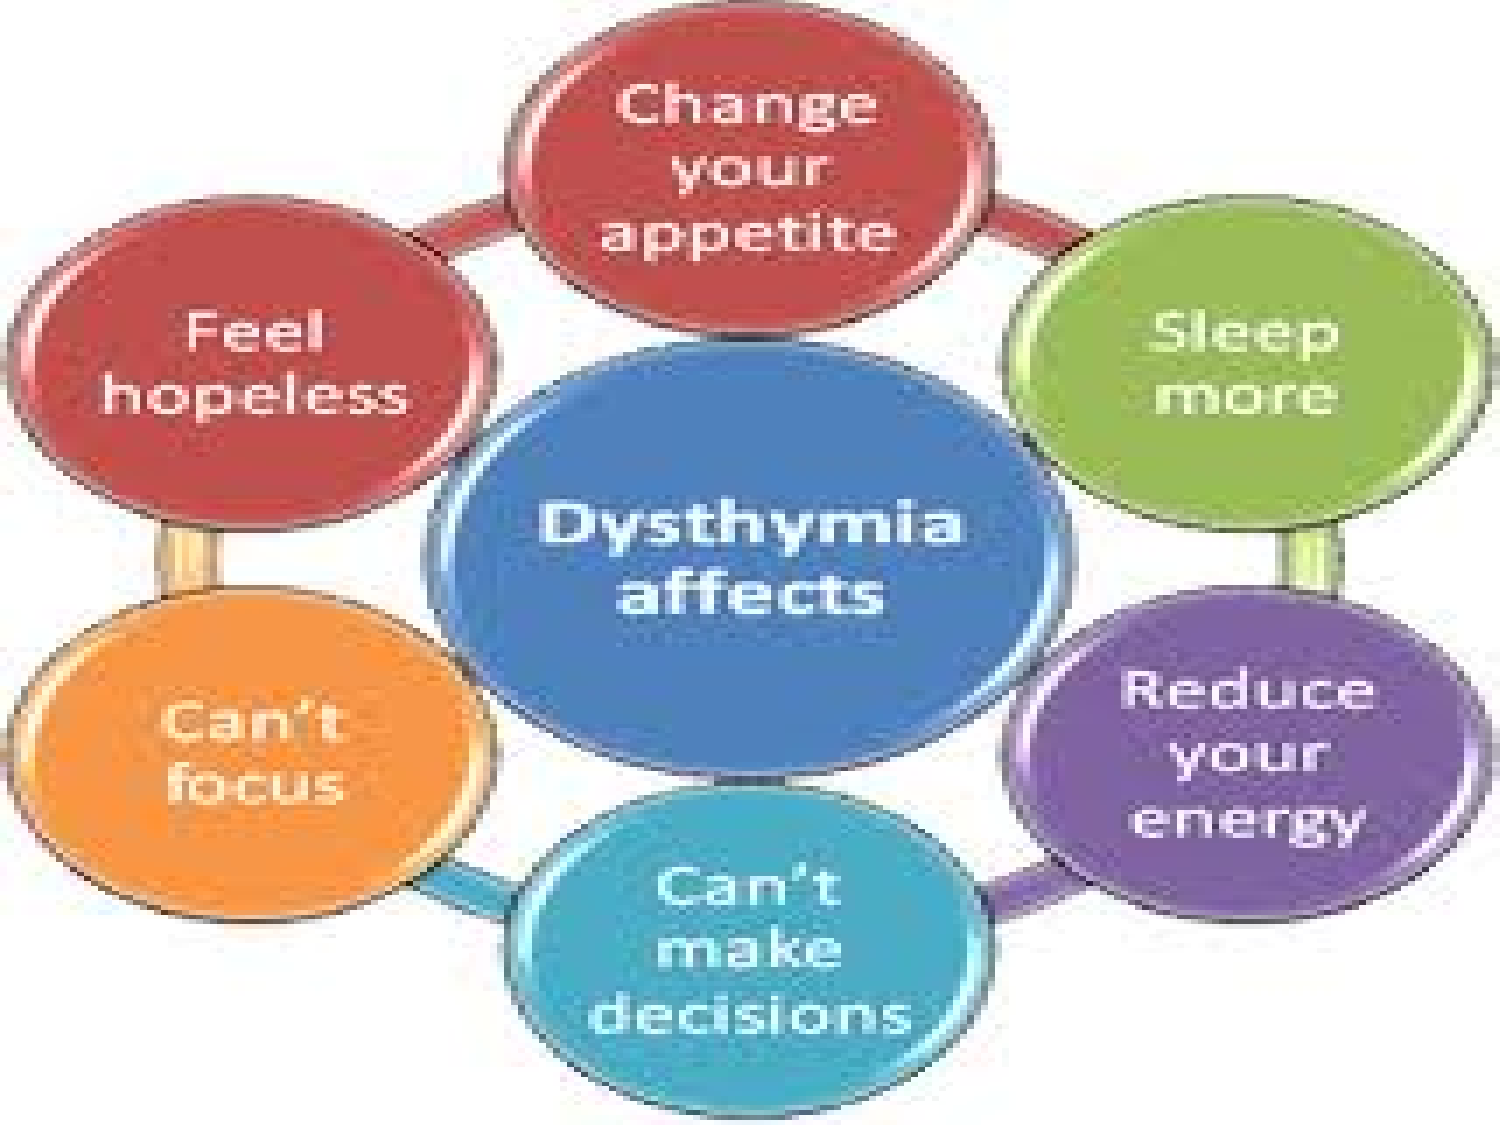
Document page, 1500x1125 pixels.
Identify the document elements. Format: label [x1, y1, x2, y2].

list [0, 0, 1500, 1125]
